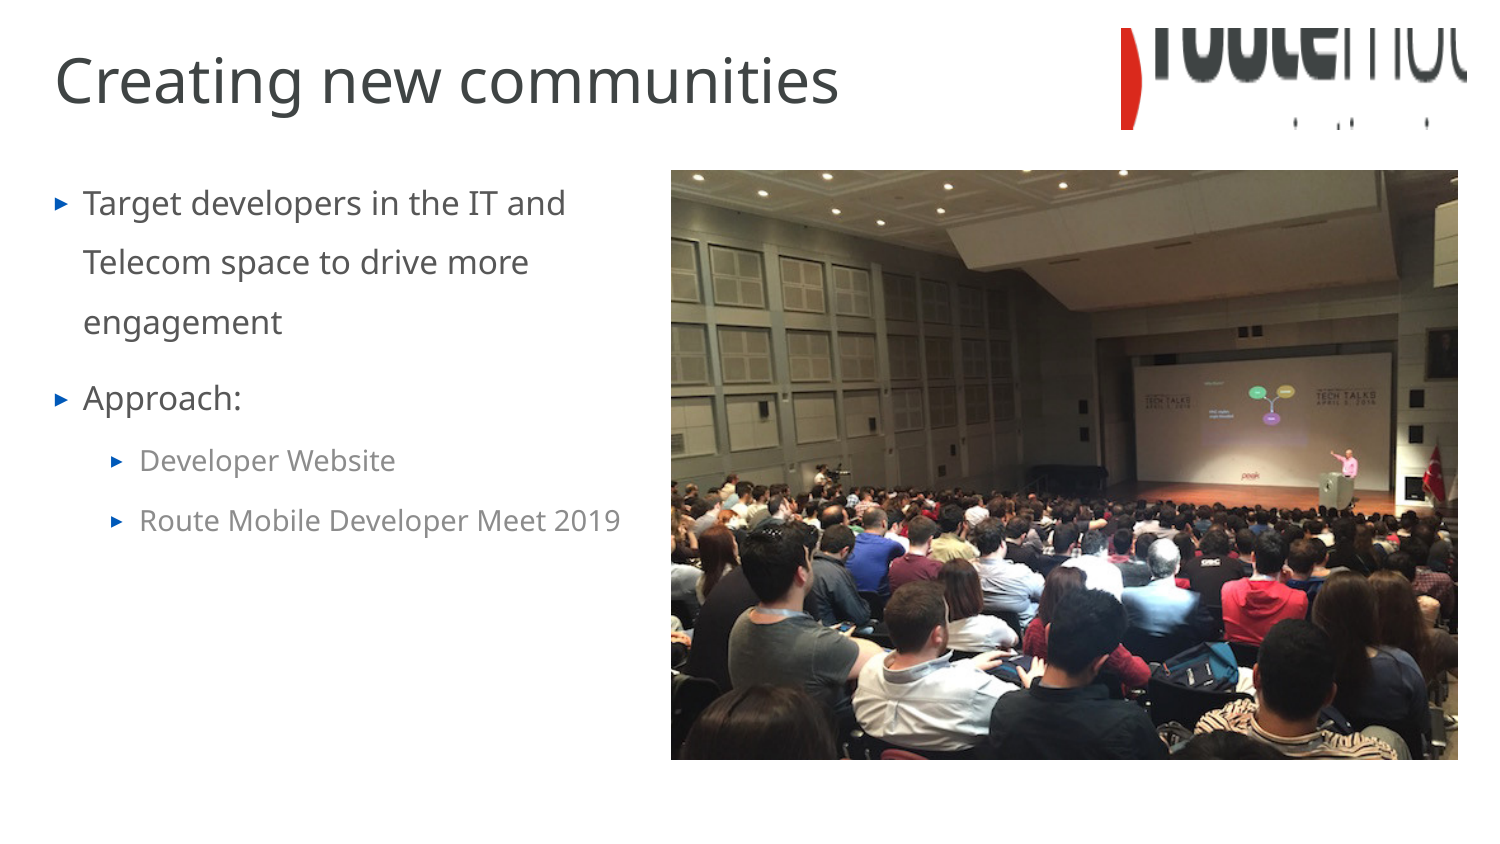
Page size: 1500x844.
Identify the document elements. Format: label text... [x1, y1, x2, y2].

list Target developers in the IT and Telecom space to drive more engagement Approach: Developer Website Route Mobile Developer Meet 2019 [43, 156, 633, 821]
picture [671, 170, 1458, 760]
title Creating new communities [43, 33, 1104, 134]
picture [1121, 28, 1467, 130]
